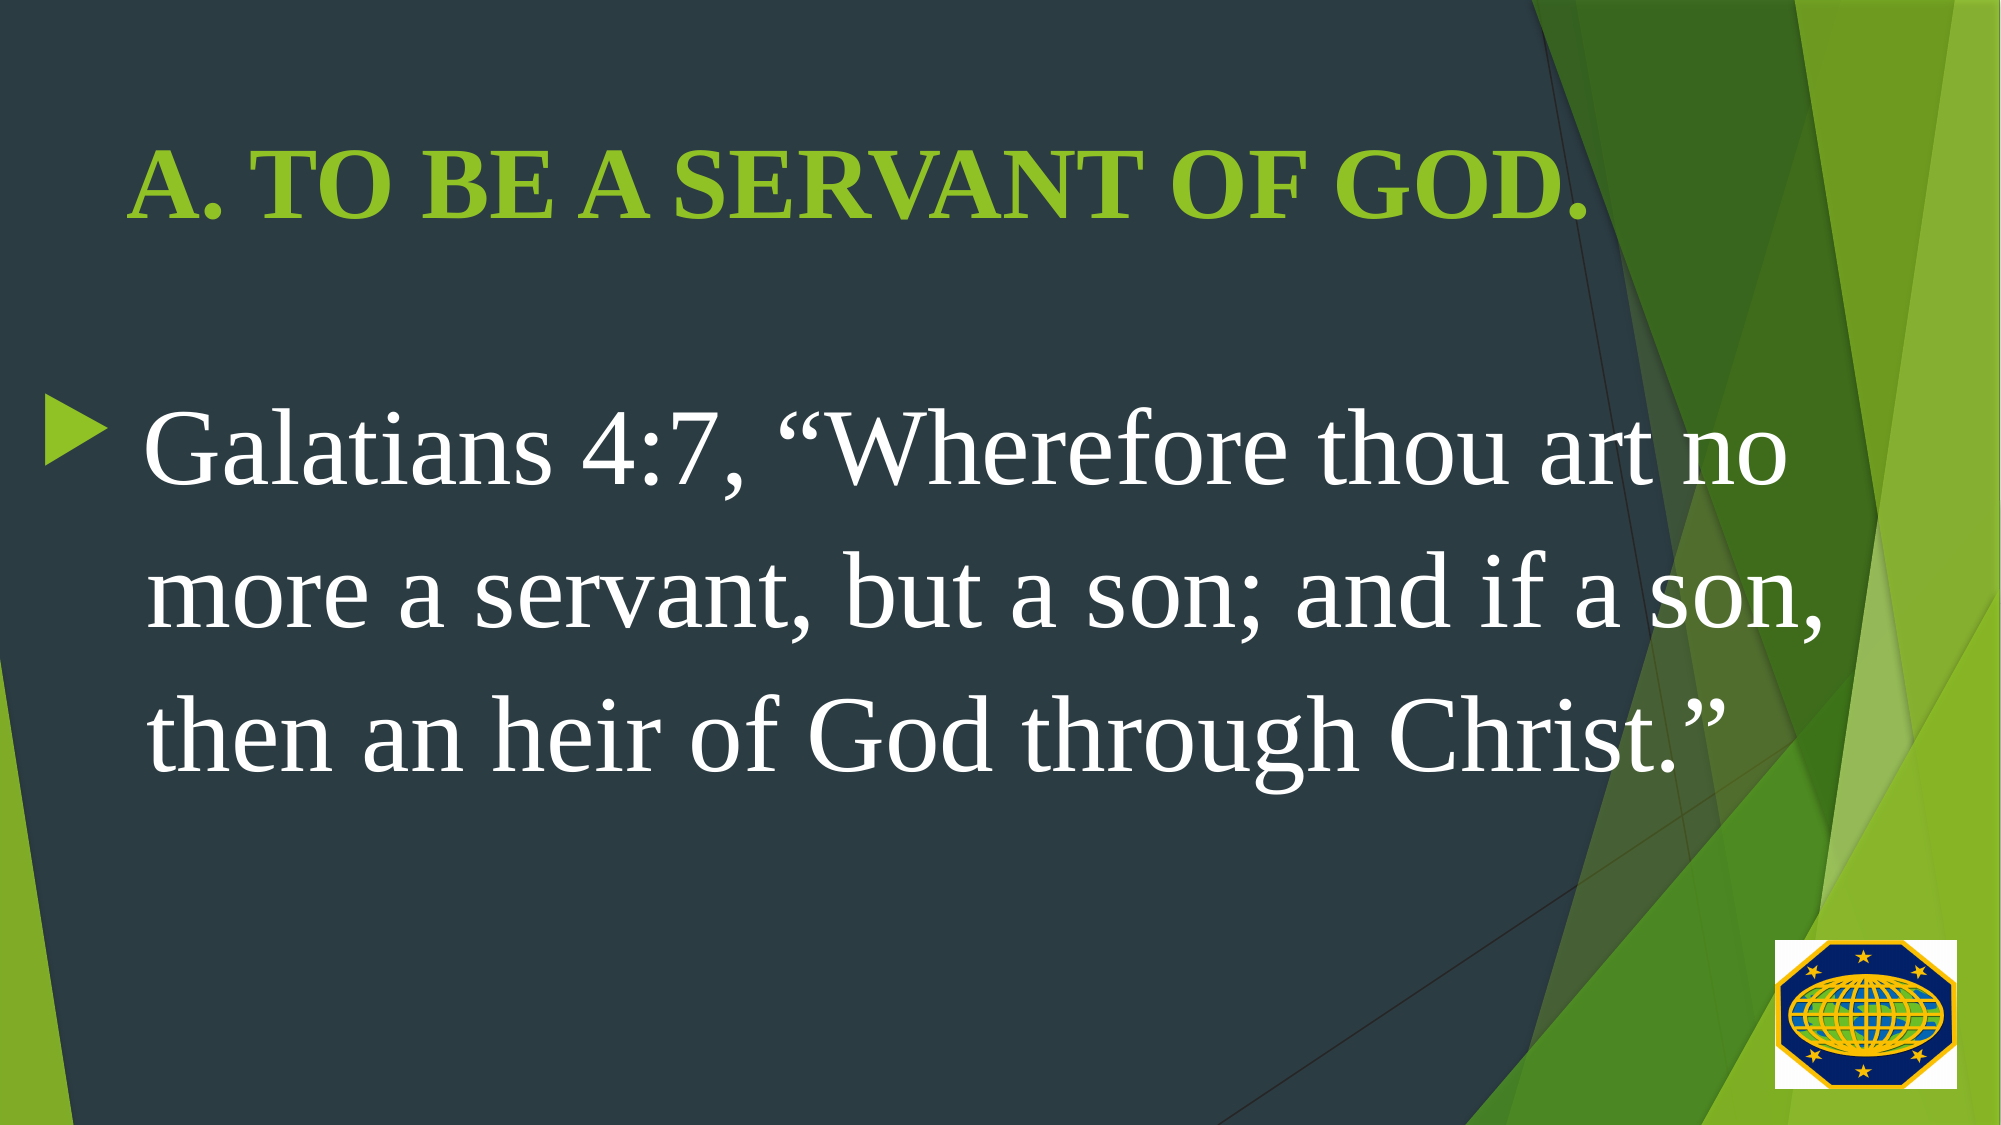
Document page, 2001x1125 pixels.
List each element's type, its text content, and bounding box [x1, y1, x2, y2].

list Galatians 4:7, “Wherefore thou art no more a servant, but a son; and if a son, then an heir of God through Christ.” [22, 354, 1957, 992]
picture [1774, 939, 1958, 1089]
title A. TO BE A SERVANT OF GOD. [111, 99, 1833, 333]
